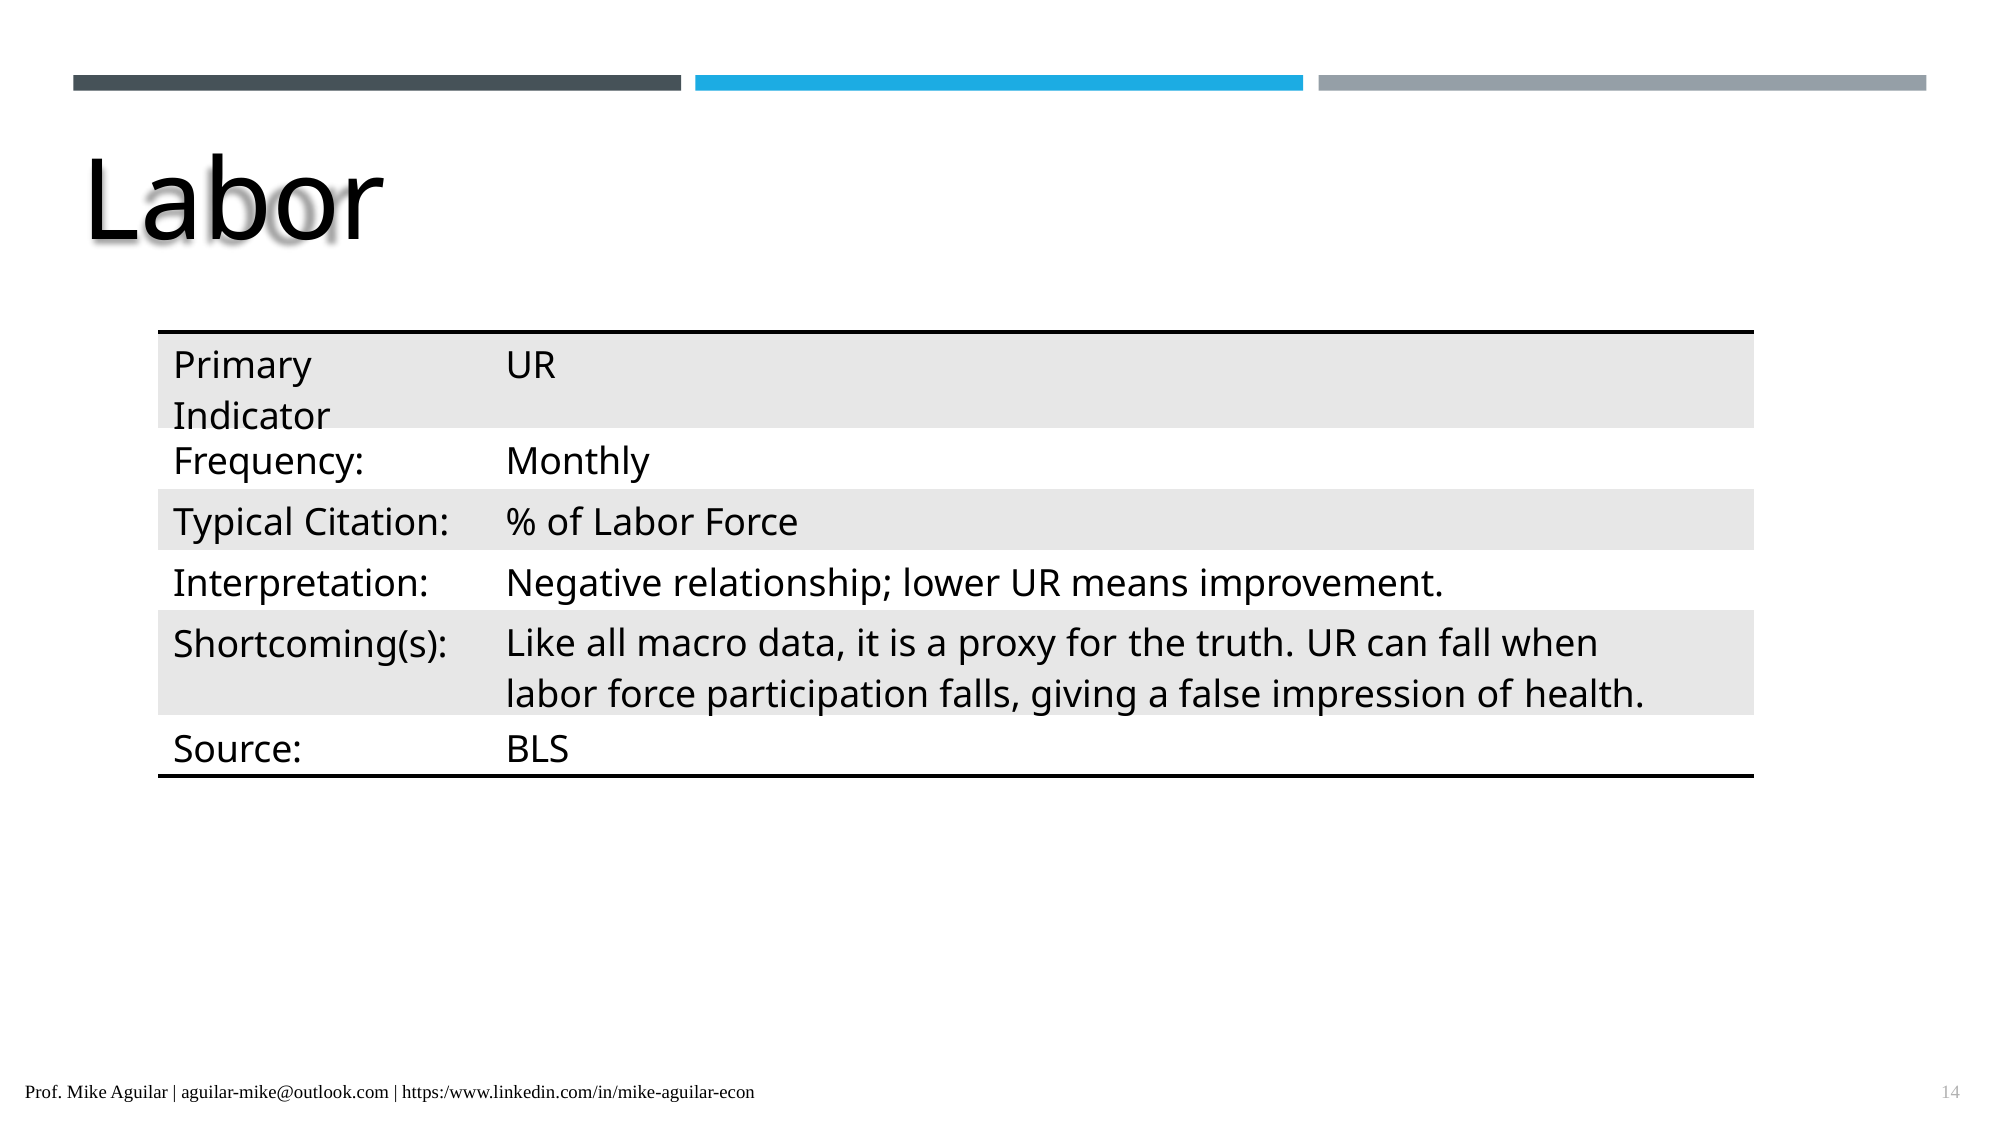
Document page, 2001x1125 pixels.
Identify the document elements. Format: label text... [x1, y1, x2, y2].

table_cell Frequency: [158, 440, 477, 501]
title Labor [79, 125, 1921, 316]
table_cell Monthly [477, 440, 1754, 501]
table_header Primary Indicator [158, 334, 477, 440]
table_cell Shortcoming(s): [158, 623, 477, 731]
slide_number 14 [1500, 1079, 1960, 1103]
table_cell Negative relationship; lower UR means improvement. [477, 562, 1754, 623]
table_cell % of Labor Force [477, 501, 1754, 562]
footer Prof. Mike Aguilar | aguilar-mike@outlook.com | https:/www.linkedin.com/in/mike-aguilar-econ [24, 1079, 1500, 1103]
table_cell Typical Citation: [158, 501, 477, 562]
table_header UR [477, 334, 1754, 440]
table_cell Source: [158, 731, 477, 790]
picture [87, 161, 362, 253]
table_cell BLS [477, 731, 1754, 790]
table_cell Like all macro data, it is a proxy for the truth. UR can fall when labor force participation falls, giving a false impression of health. [477, 623, 1754, 731]
table_cell Interpretation: [158, 562, 477, 623]
